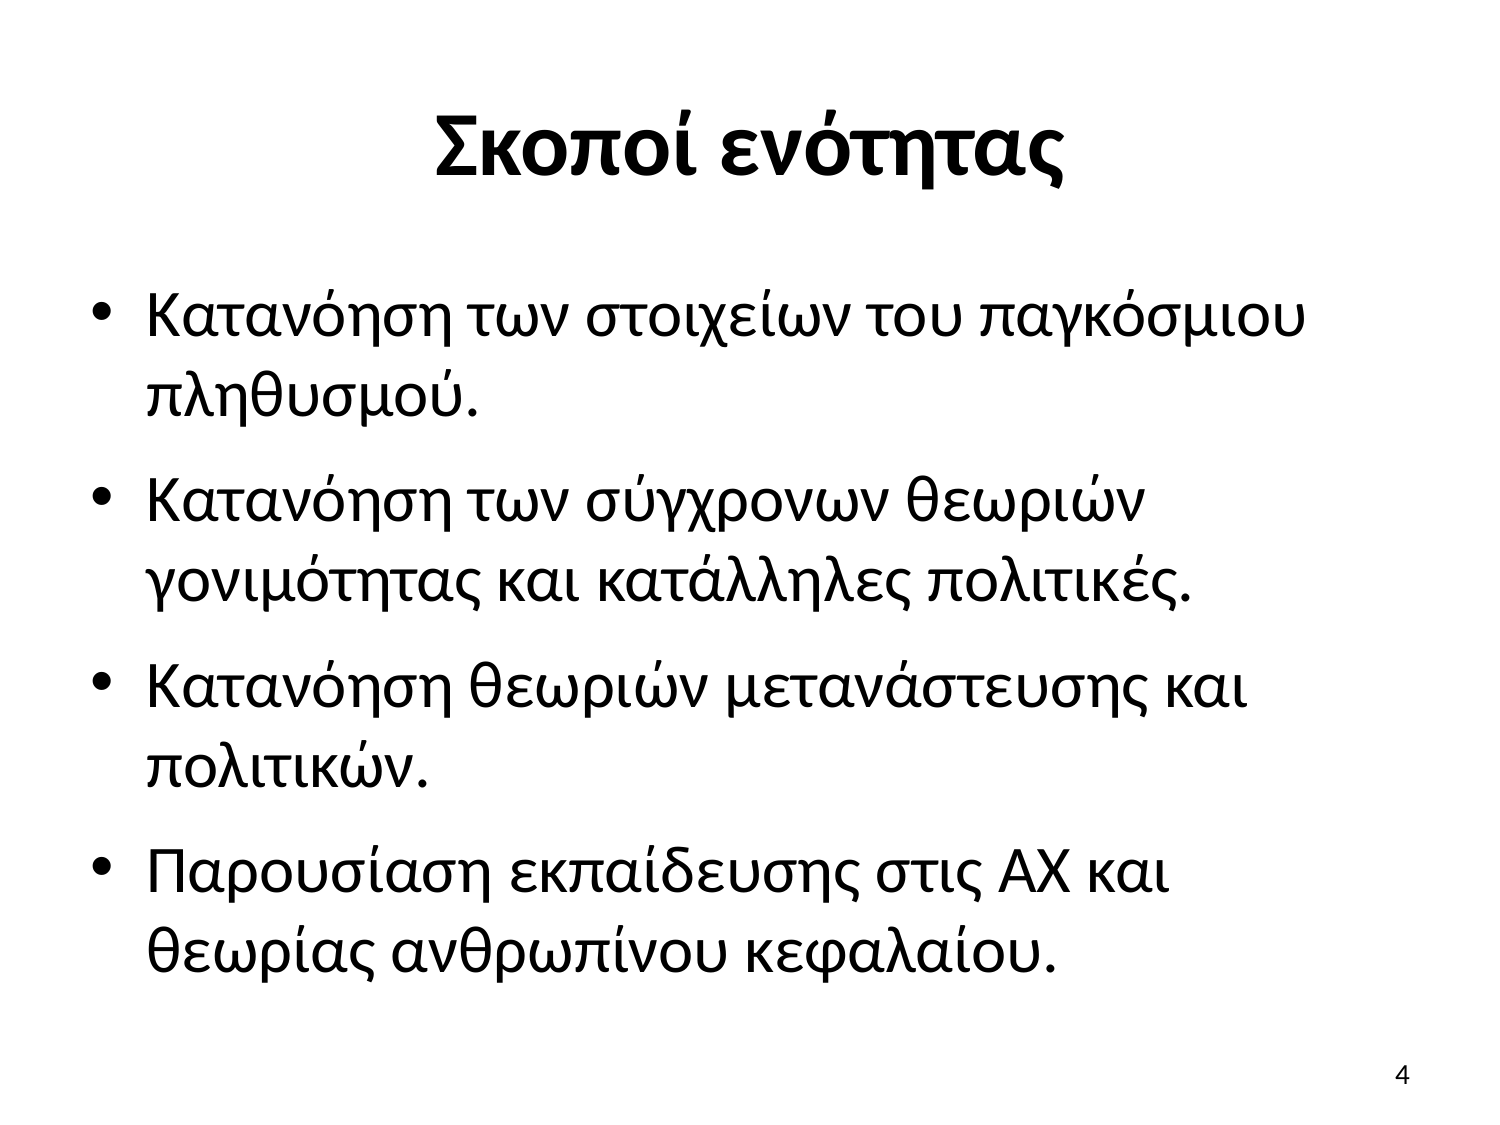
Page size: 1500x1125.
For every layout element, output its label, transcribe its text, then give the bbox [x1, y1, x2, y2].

list Κατανόηση των στοιχείων του παγκόσμιου πληθυσμού. Κατανόηση των σύγχρονων θεωριών γονιμότητας και κατάλληλες πολιτικές. Κατανόηση θεωριών μετανάστευσης και πολιτικών. Παρουσίαση εκπαίδευσης στις ΑΧ και θεωρίας ανθρωπίνου κεφαλαίου. [75, 262, 1425, 1005]
slide_number 4 [1074, 1042, 1425, 1103]
title Σκοποί ενότητας [75, 45, 1425, 233]
